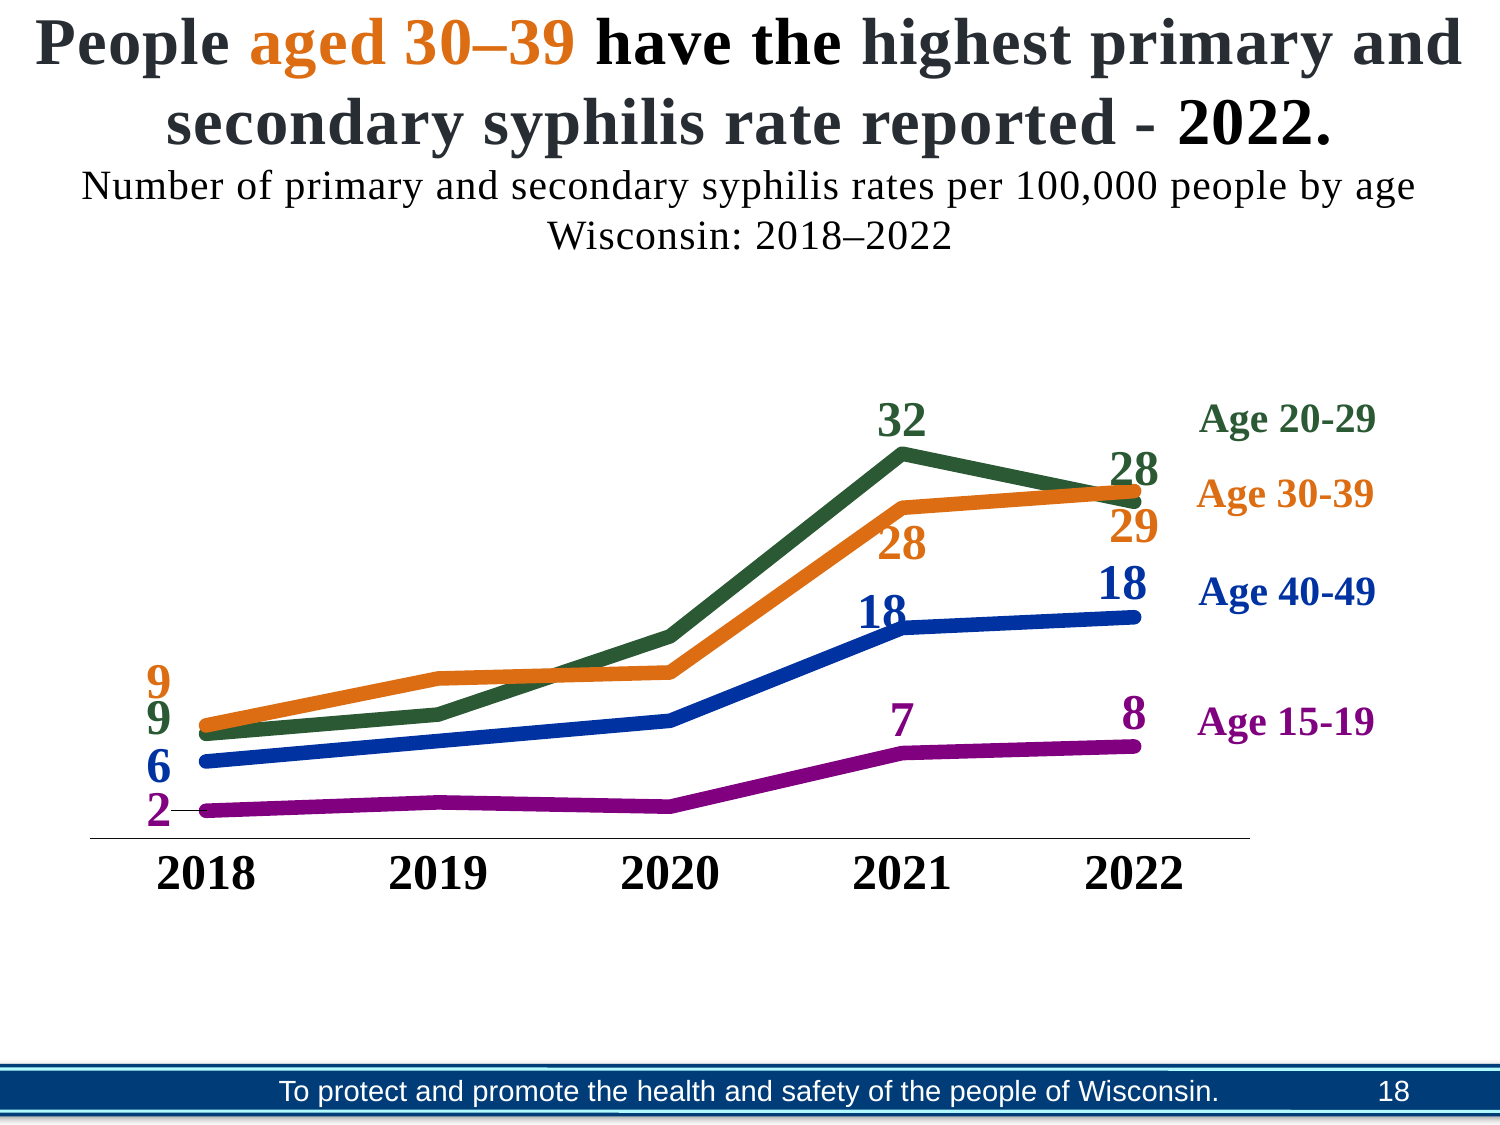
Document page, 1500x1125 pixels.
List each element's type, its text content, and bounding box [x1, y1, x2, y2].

title People aged 30–39 have the highest primary and secondary syphilis rate reported - 2022. Number of primary and secondary syphilis rates per 100,000 people by age Wisconsin: 2018–2022 [0, 0, 1500, 258]
text_box Age 15-19 [1283, 686, 1399, 752]
text_box Age 30-39 [1283, 458, 1402, 523]
chart [37, 324, 1276, 913]
text_box Age 20-29 [1283, 382, 1398, 448]
text_box Age 40-49 [1283, 556, 1410, 621]
slide_number 18 [1074, 1060, 1425, 1121]
